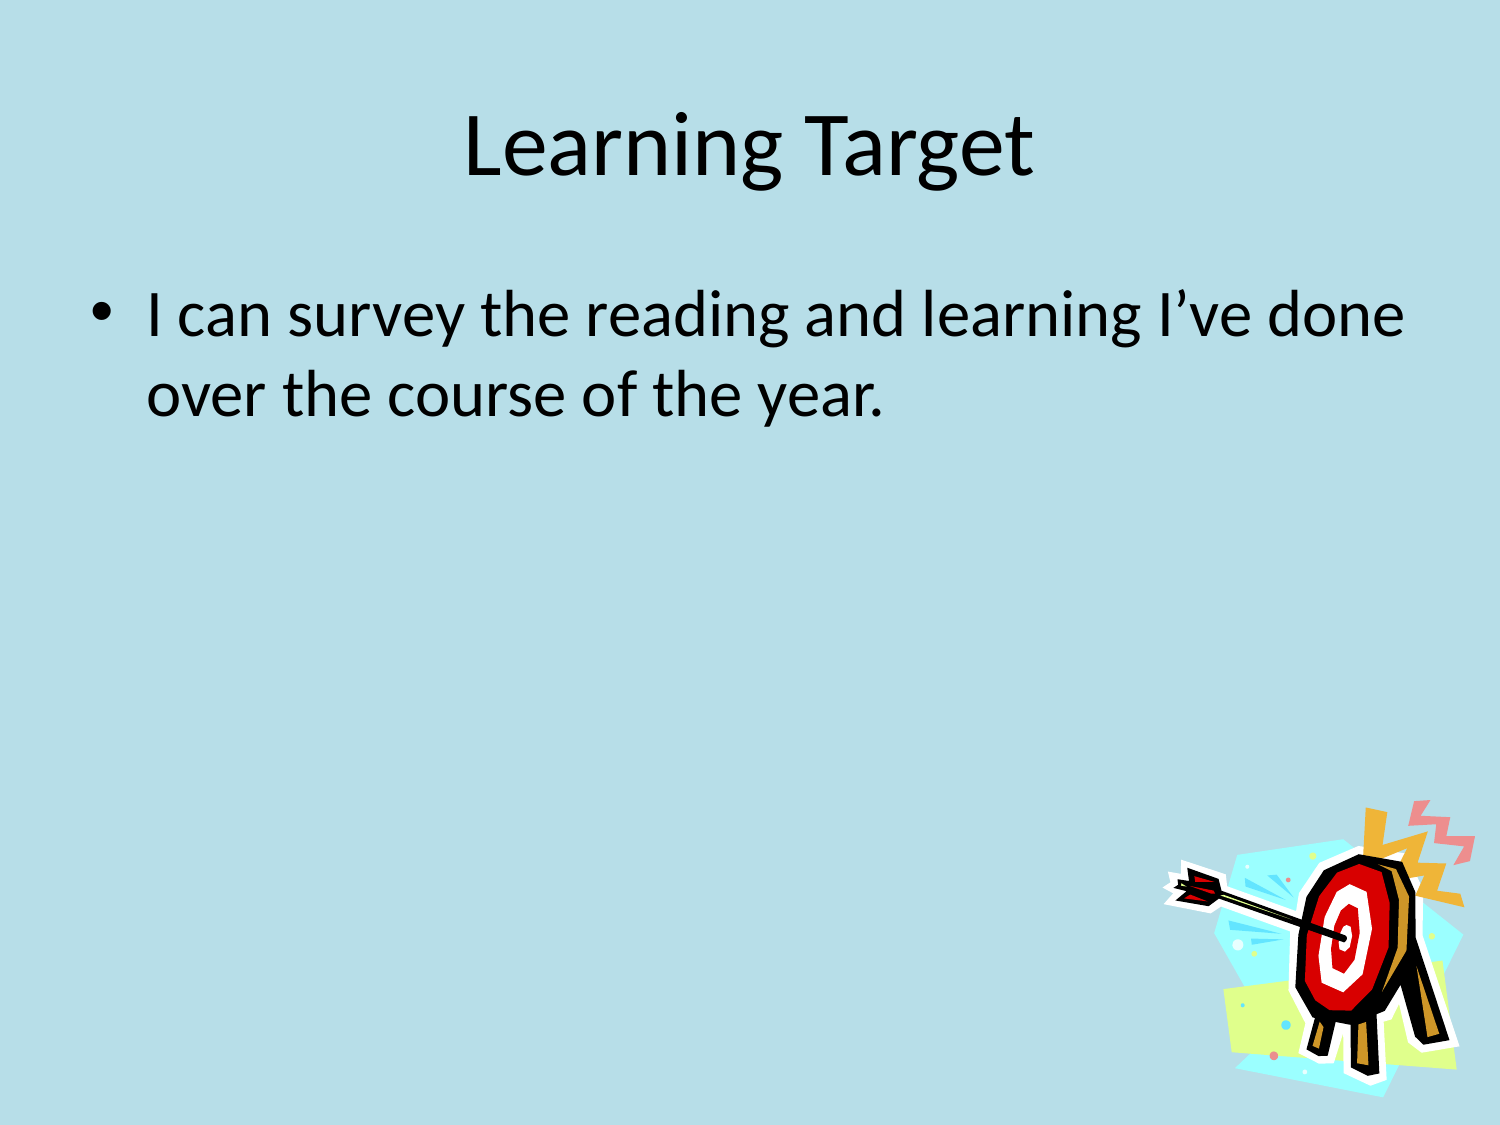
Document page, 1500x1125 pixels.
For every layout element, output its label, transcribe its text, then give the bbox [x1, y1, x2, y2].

picture [1162, 799, 1476, 1098]
list I can survey the reading and learning I’ve done over the course of the year. [75, 262, 1425, 1005]
title Learning Target [75, 45, 1425, 233]
